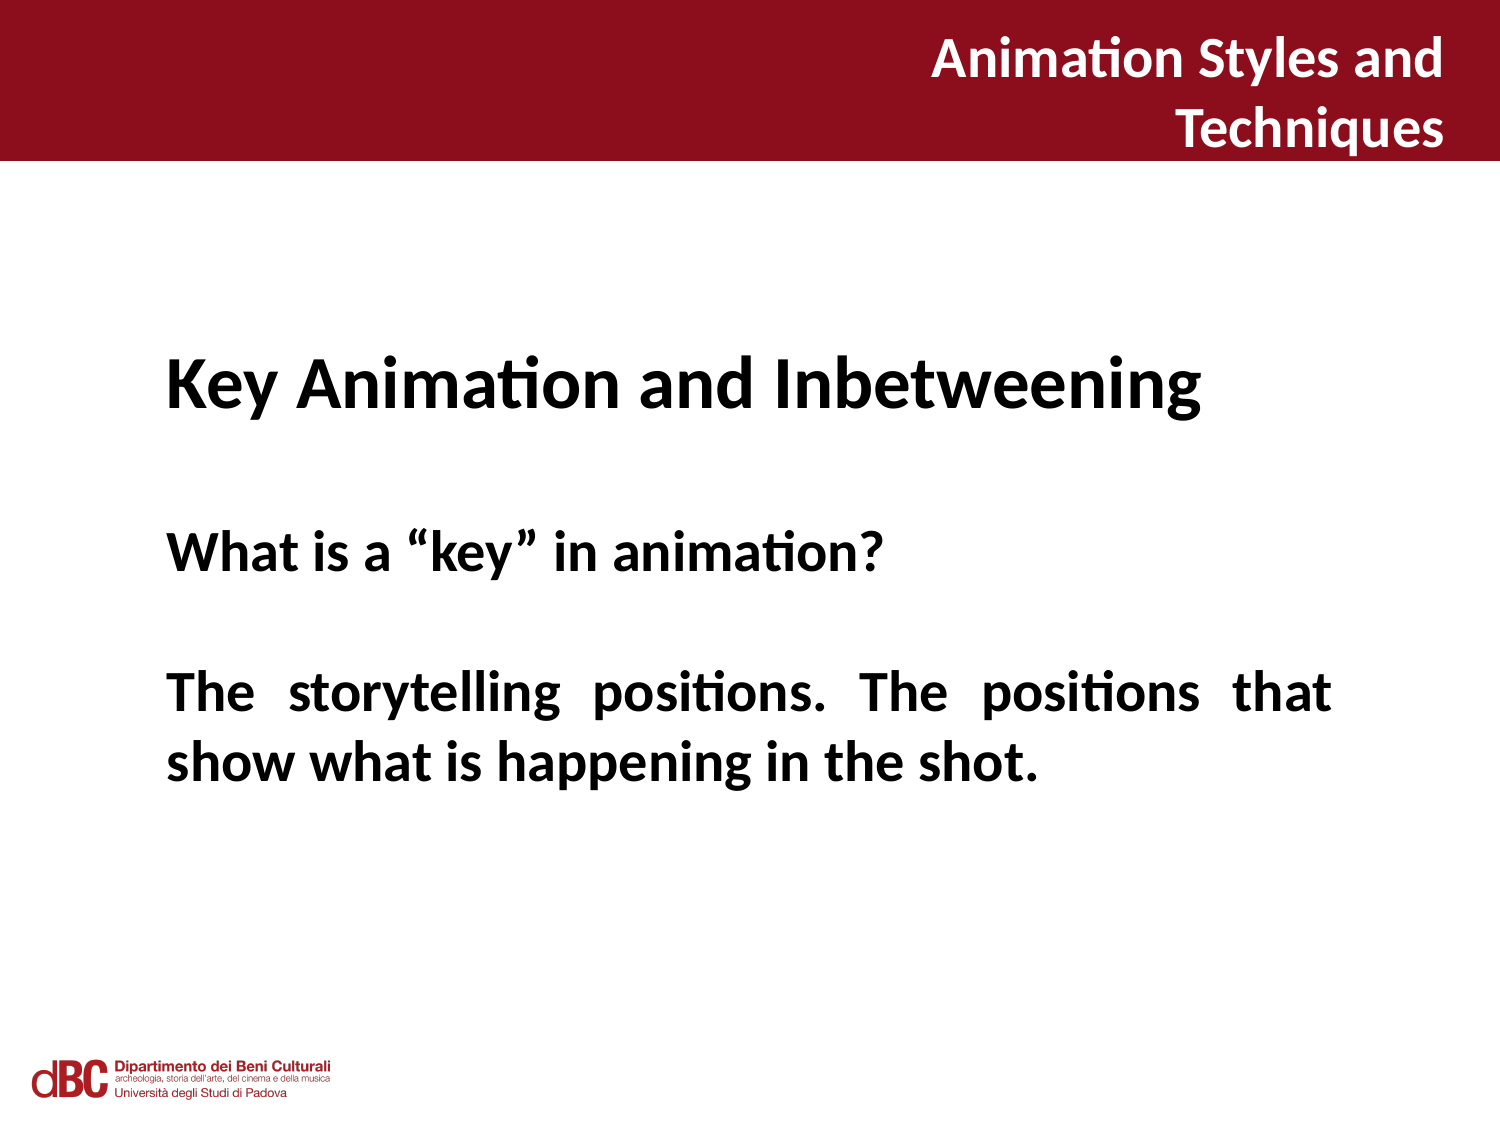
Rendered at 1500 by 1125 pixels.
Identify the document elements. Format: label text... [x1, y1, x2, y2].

picture [29, 1058, 337, 1104]
text_box Key Animation and Inbetweening What is a “key” in animation? The storytelling positions. The positions that show what is happening in the shot. [159, 326, 1341, 801]
text_box [0, 0, 1500, 161]
text_box Animation Styles and Techniques A Few Basic Questions (And Answers) About Styles of Animation [649, 19, 1445, 125]
